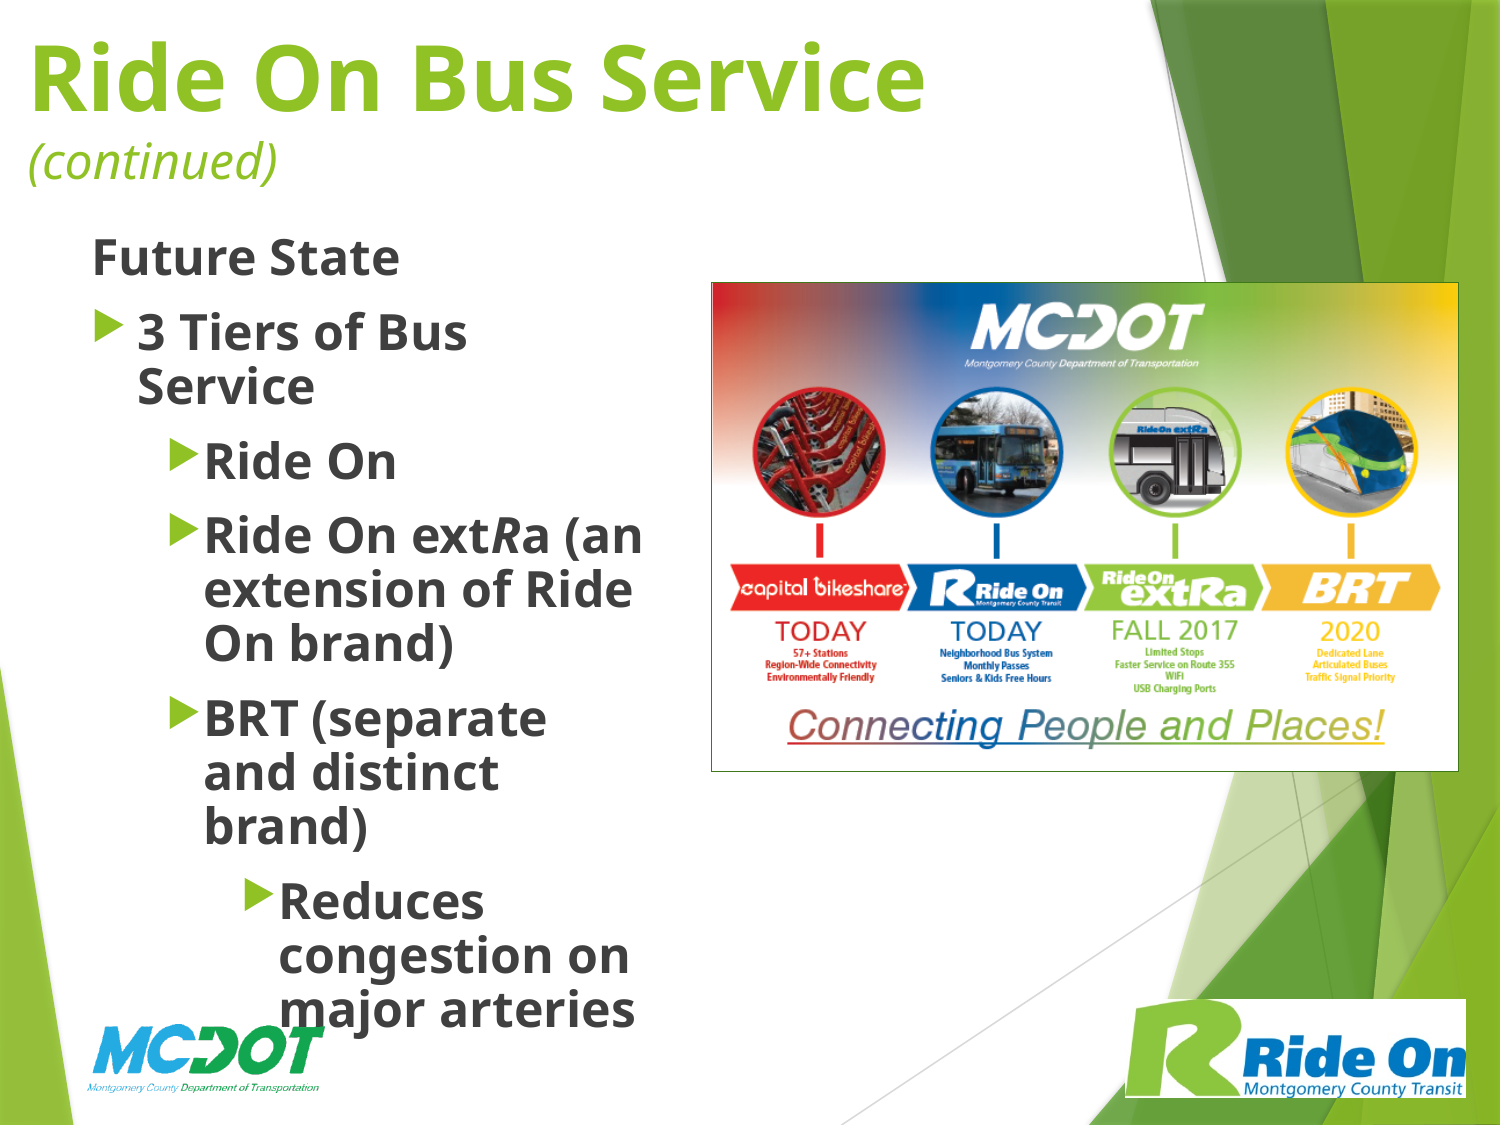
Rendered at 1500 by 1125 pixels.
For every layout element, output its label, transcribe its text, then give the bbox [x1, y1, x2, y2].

picture [1125, 999, 1466, 1098]
title Ride On Bus Service (continued) [12, 12, 1500, 200]
picture [86, 1024, 326, 1093]
picture [711, 282, 1459, 772]
text_box Future State 3 Tiers of Bus Service Ride On Ride On extRa (an extension of Ride On brand) BRT (separate and distinct brand) Reduces congestion on major arteries [1, 224, 664, 788]
